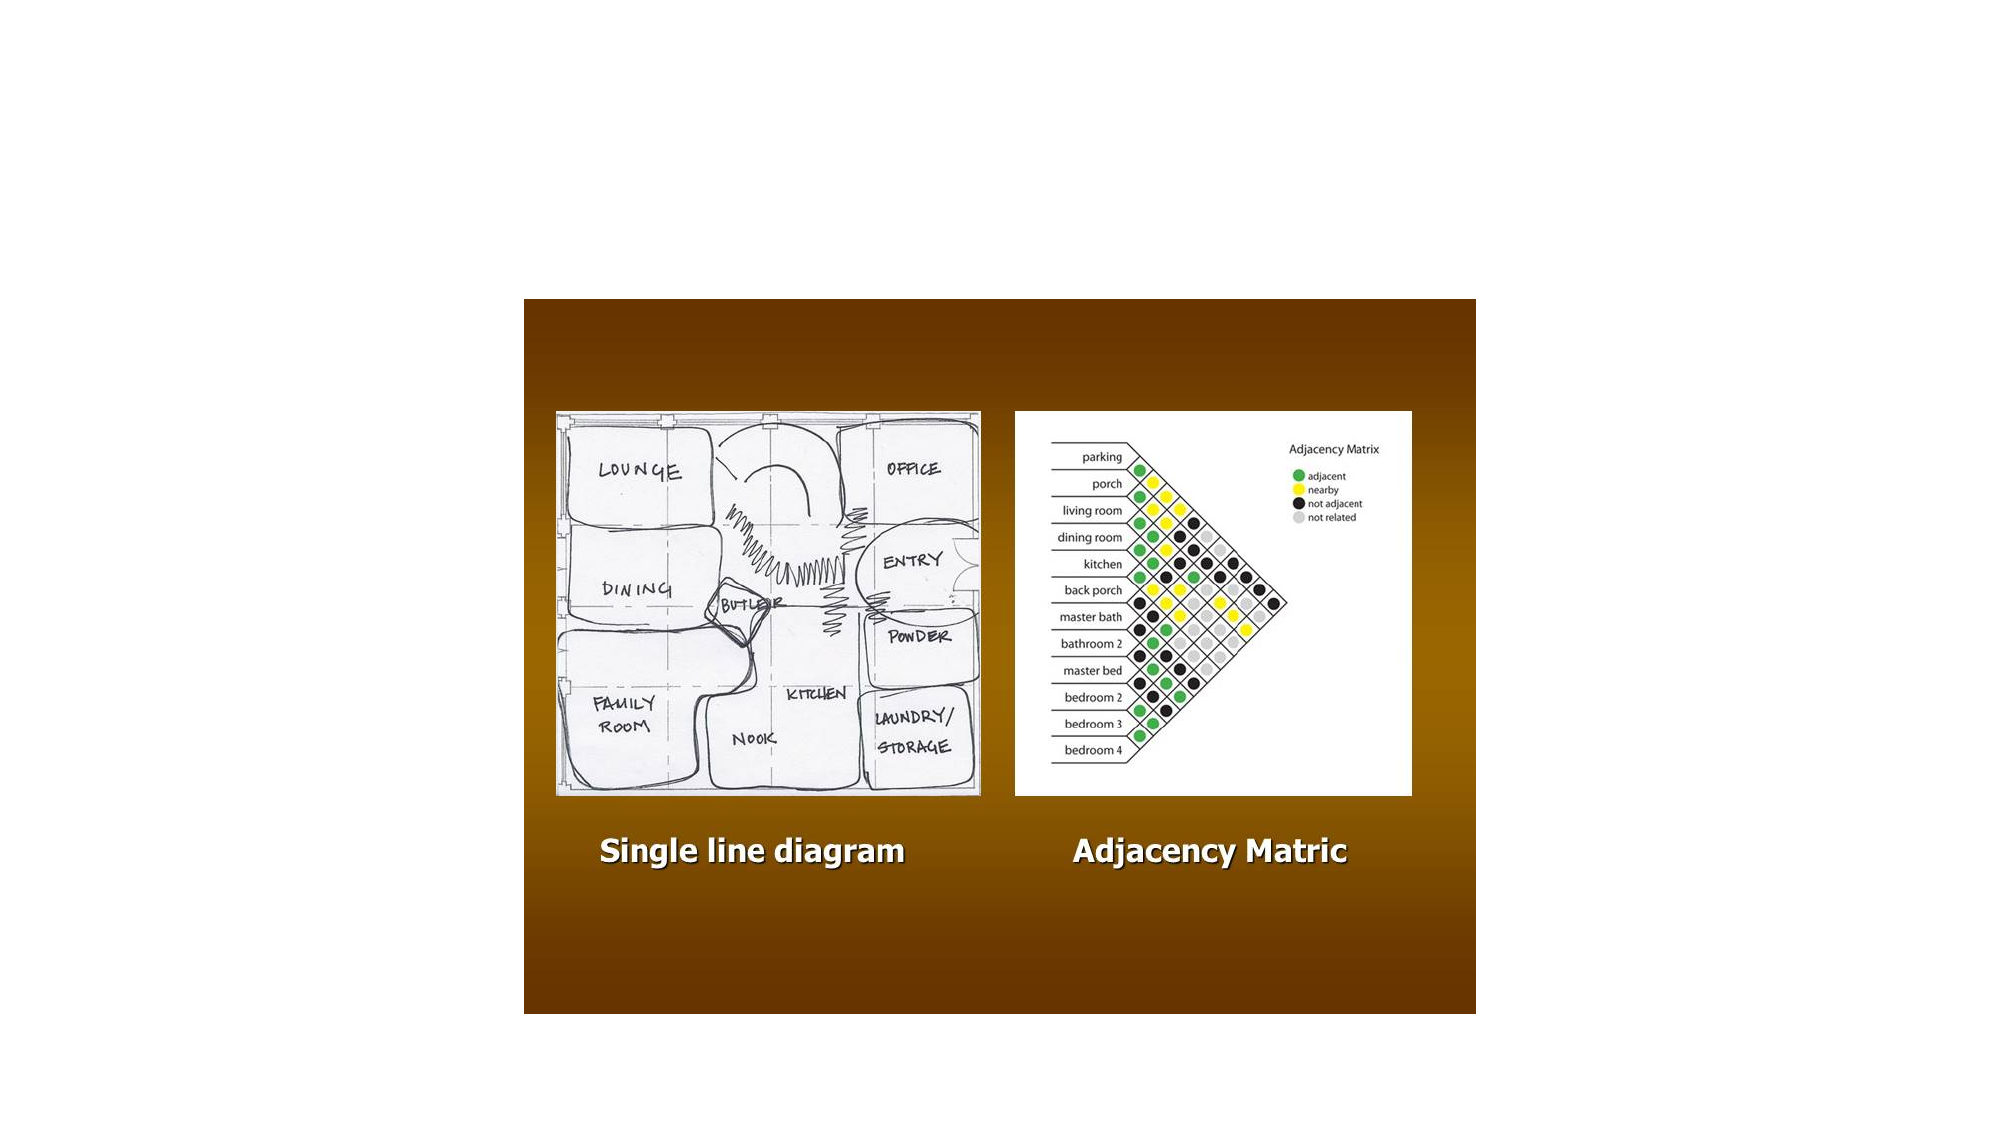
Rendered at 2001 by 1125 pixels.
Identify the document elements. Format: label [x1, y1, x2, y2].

list [524, 299, 1476, 1014]
